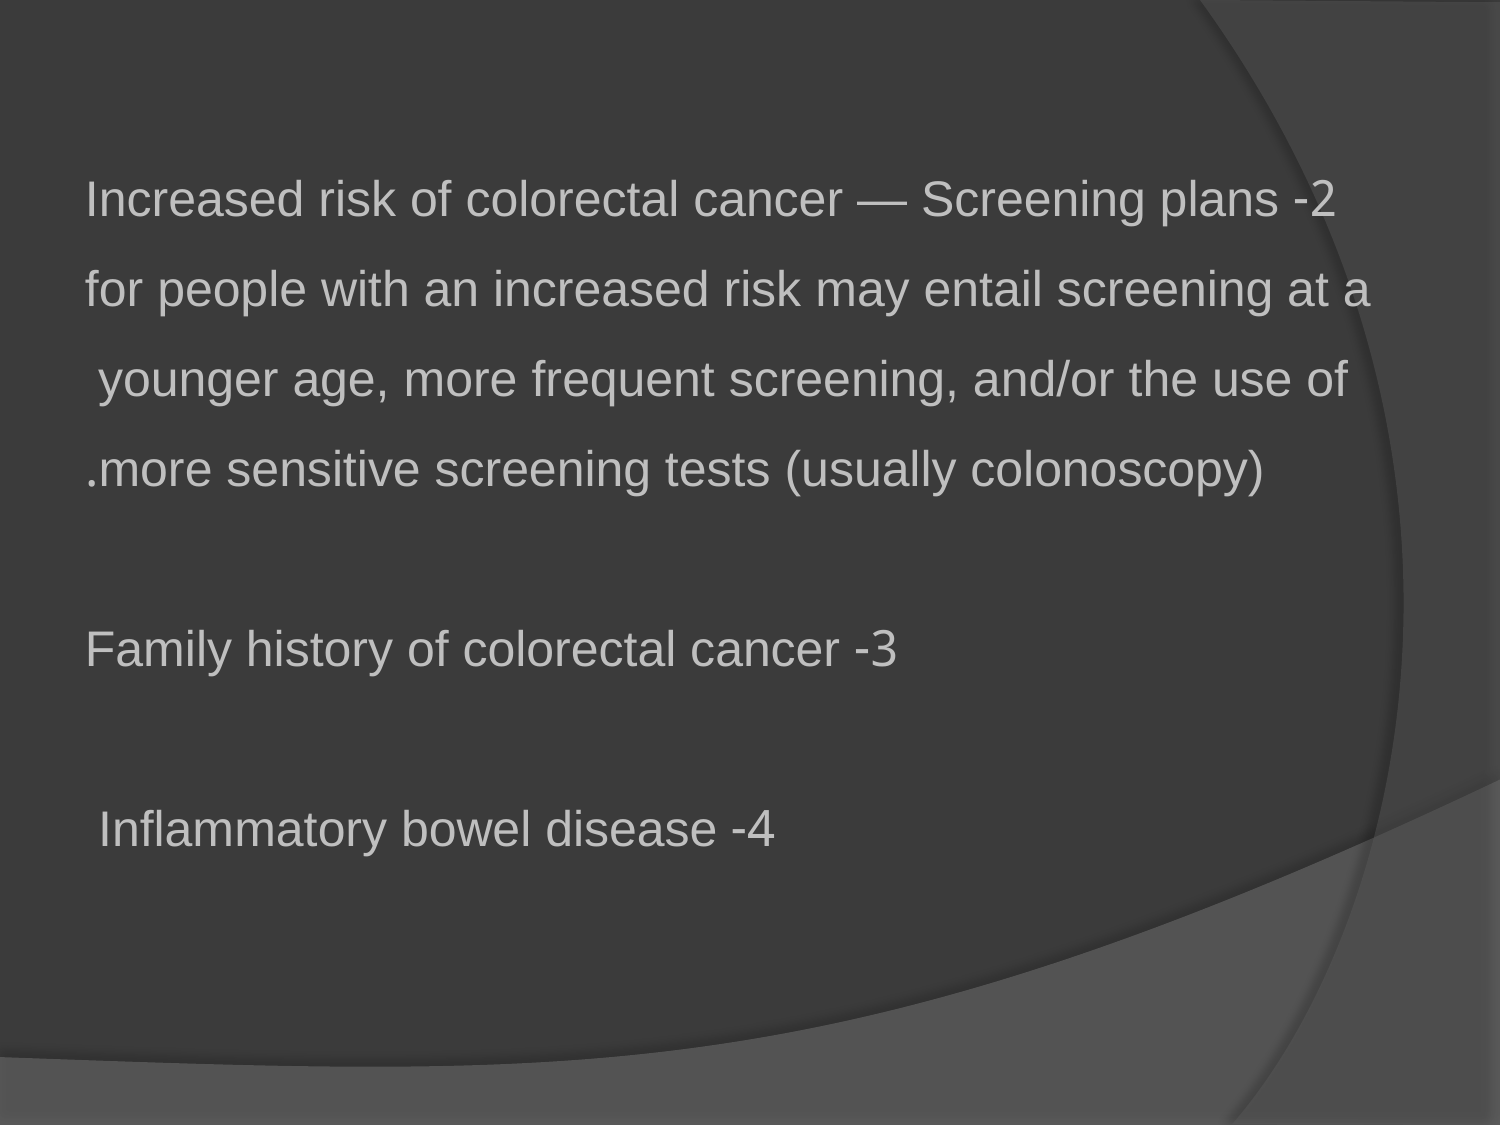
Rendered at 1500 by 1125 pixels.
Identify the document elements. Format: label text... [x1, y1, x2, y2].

text_box 2- Increased risk of colorectal cancer — Screening plans for people with an increased risk may entail screening at a younger age, more frequent screening, and/or the use of more sensitive screening tests (usually colonoscopy). 3- Family history of colorectal cancer 4- Inflammatory bowel disease [70, 128, 1407, 1022]
